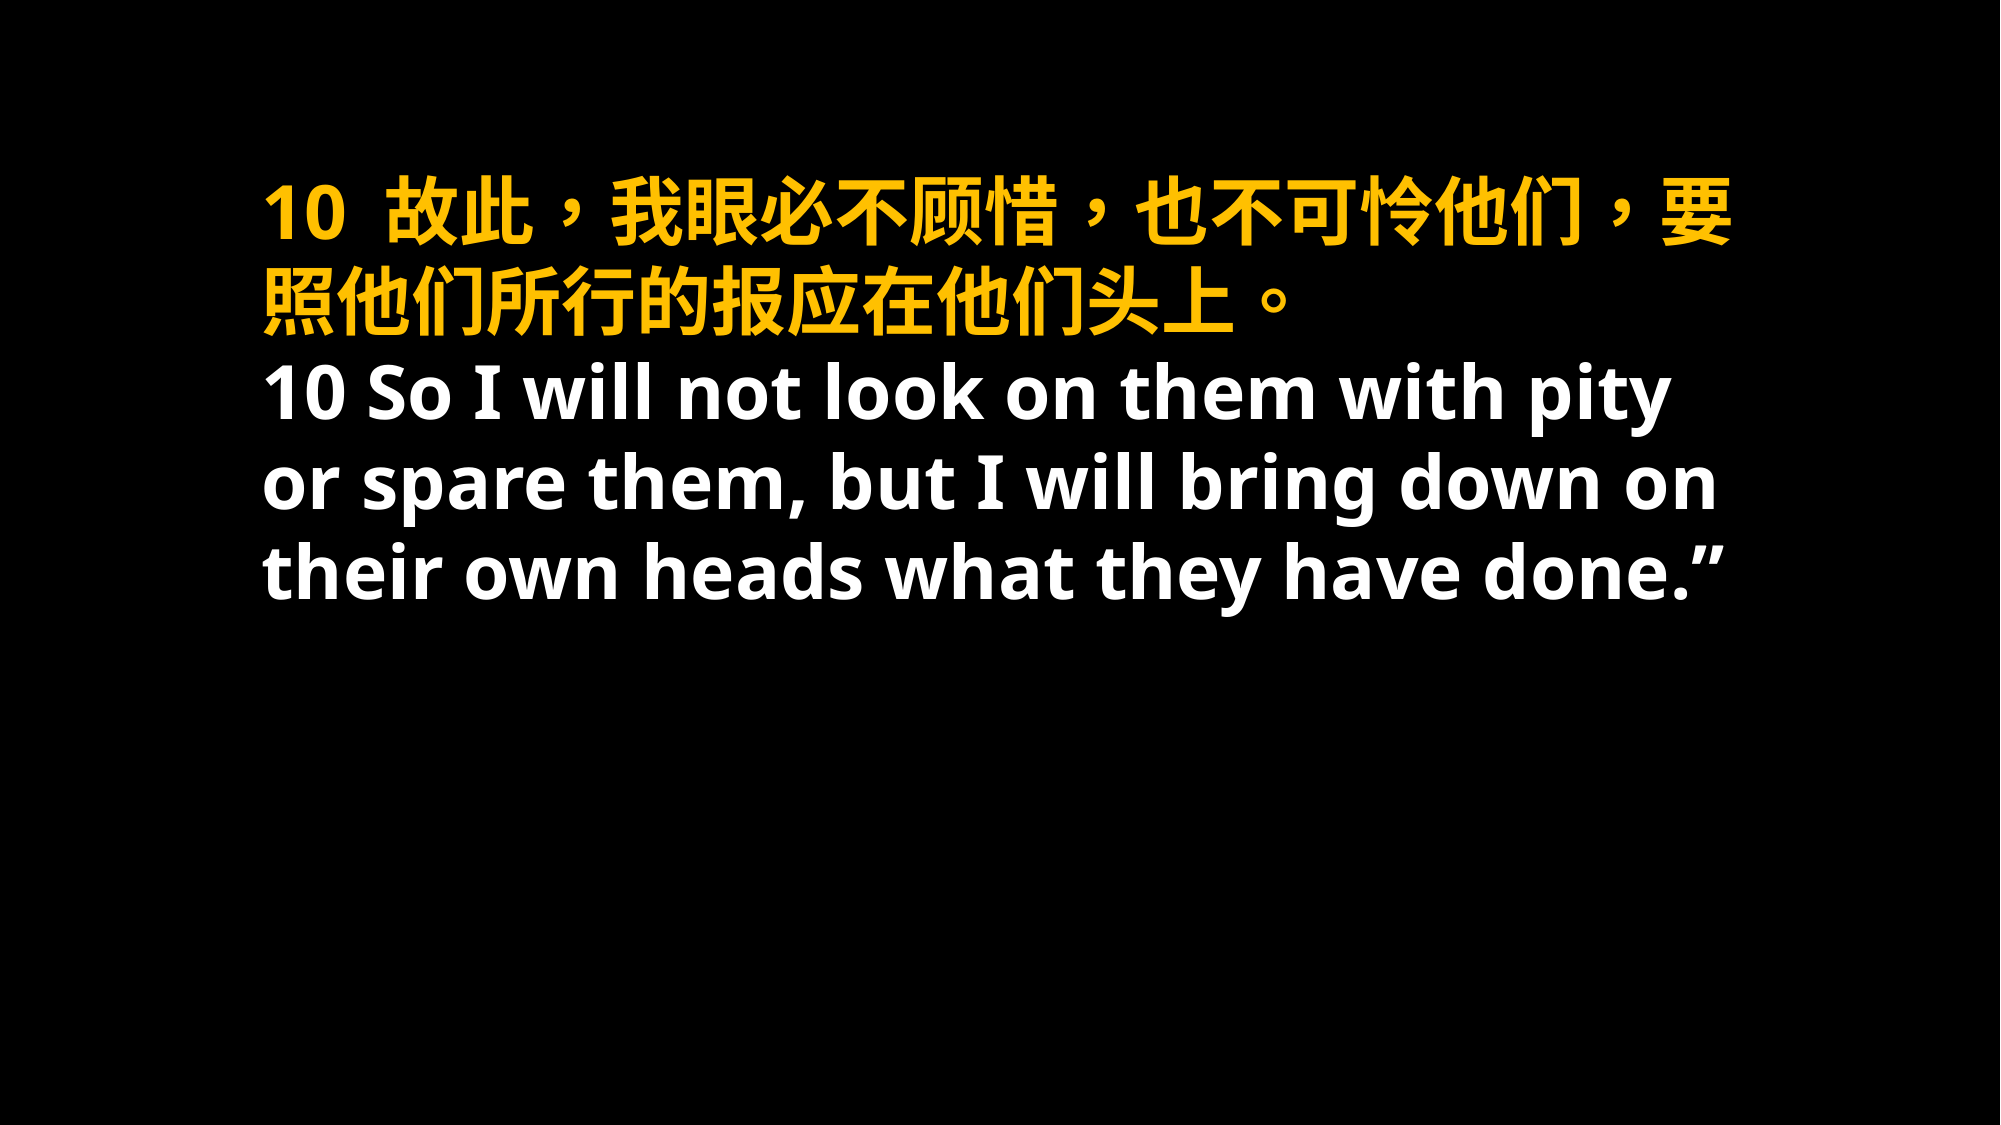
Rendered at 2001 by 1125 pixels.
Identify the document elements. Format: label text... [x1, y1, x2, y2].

text_box 10 故此，我眼必不顾惜，也不可怜他们，要照他们所行的报应在他们头上。 10 So I will not look on them with pity or spare them, but I will bring down on their own heads what they have done.” [246, 157, 1754, 622]
